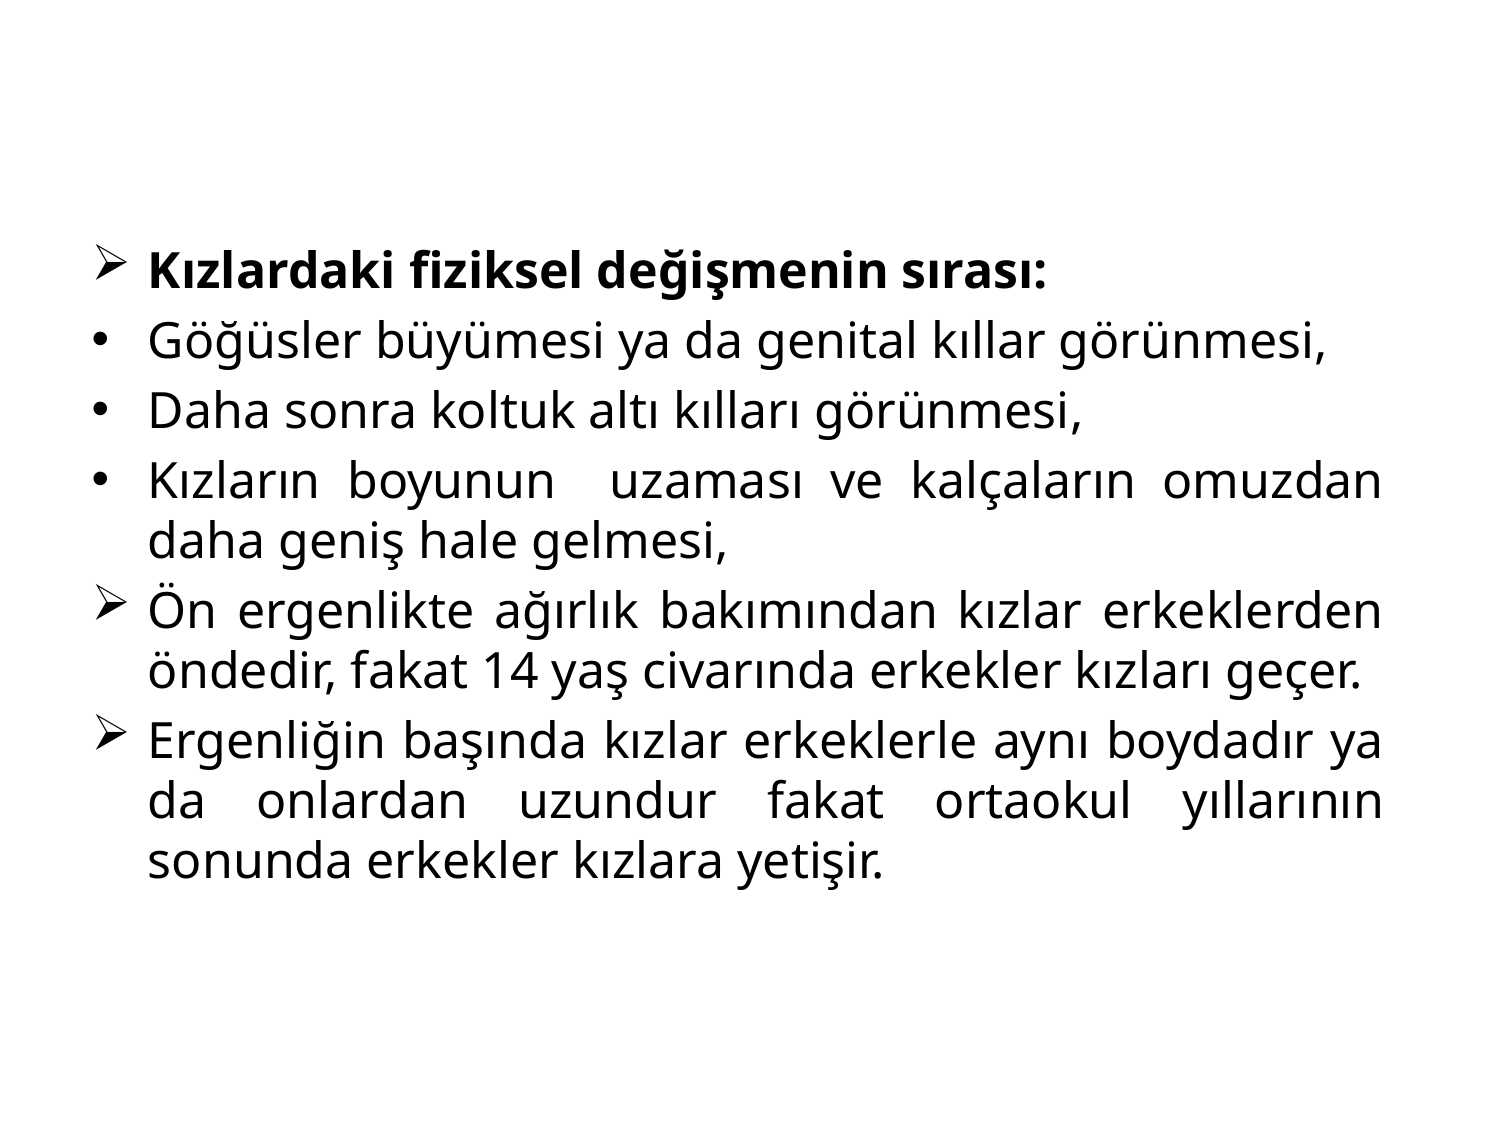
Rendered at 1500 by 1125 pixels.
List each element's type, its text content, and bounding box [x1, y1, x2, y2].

list Kızlardaki fiziksel değişmenin sırası: Göğüsler büyümesi ya da genital kıllar görünmesi, Daha sonra koltuk altı kılları görünmesi, Kızların boyunun uzaması ve kalçaların omuzdan daha geniş hale gelmesi, Ön ergenlikte ağırlık bakımından kızlar erkeklerden öndedir, fakat 14 yaş civarında erkekler kızları geçer. Ergenliğin başında kızlar erkeklerle aynı boydadır ya da onlardan uzundur fakat ortaokul yıllarının sonunda erkekler kızlara yetişir. [76, 160, 1400, 904]
